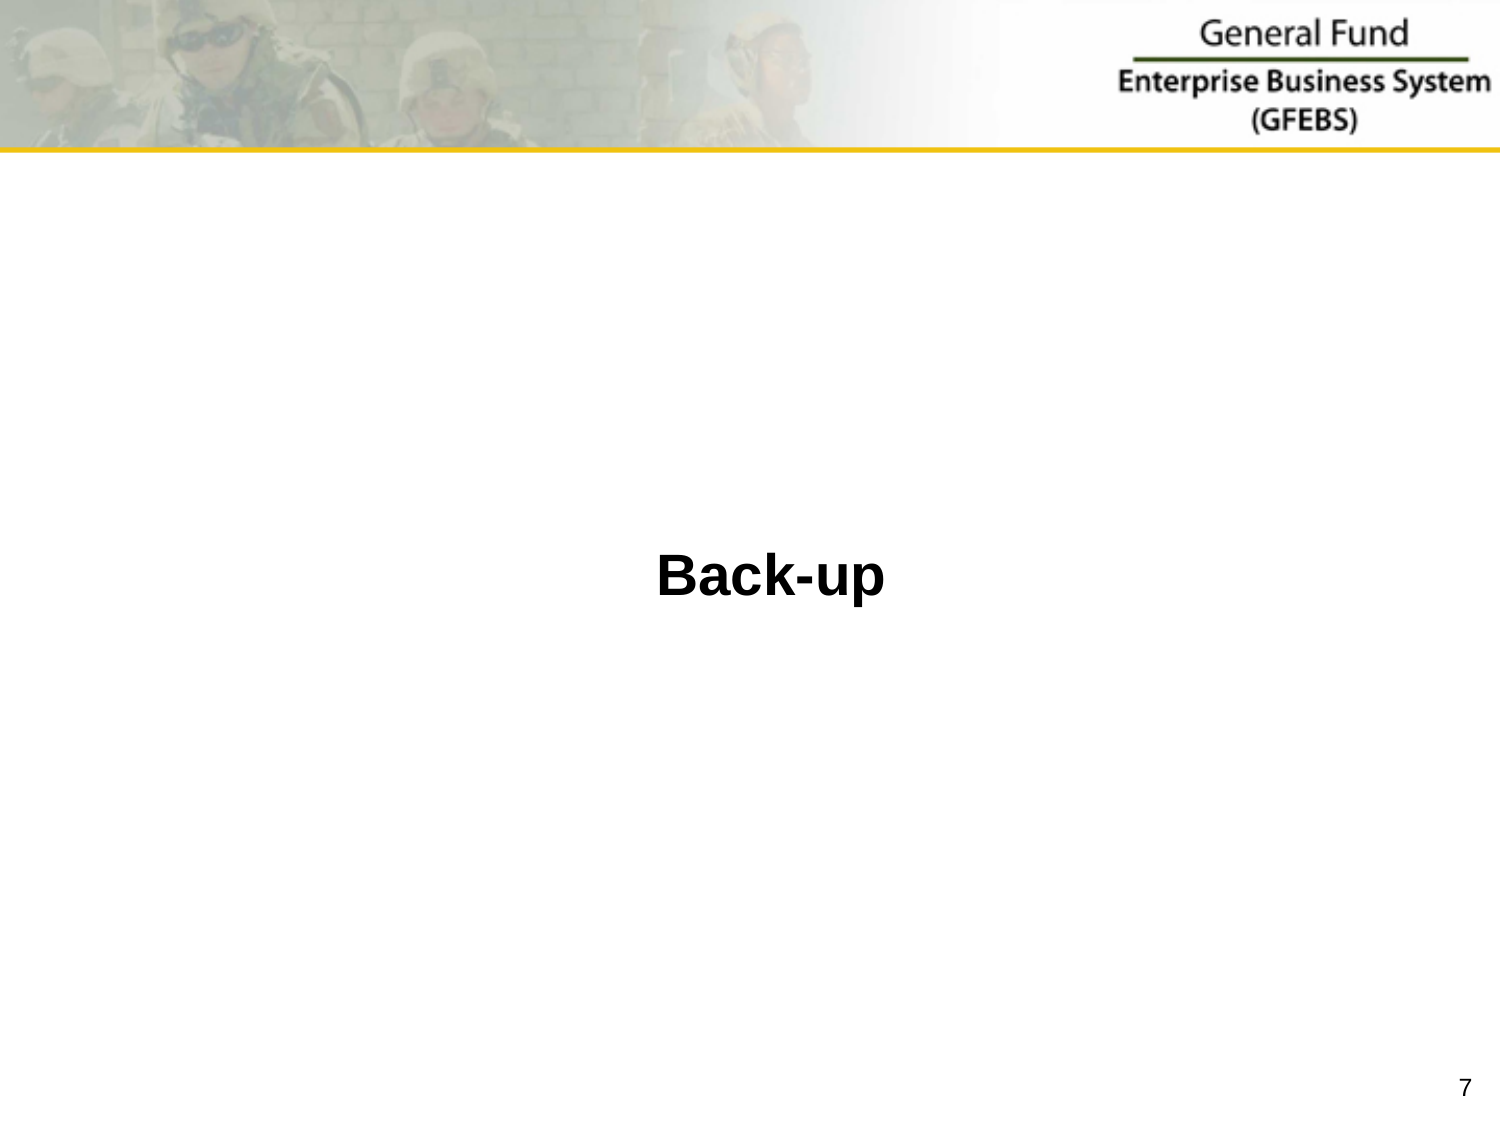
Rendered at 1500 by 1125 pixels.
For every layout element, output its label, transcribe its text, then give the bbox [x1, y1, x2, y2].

slide_number 7 [1137, 1034, 1488, 1113]
picture [0, 0, 1500, 147]
title Back-up [199, 512, 1313, 632]
